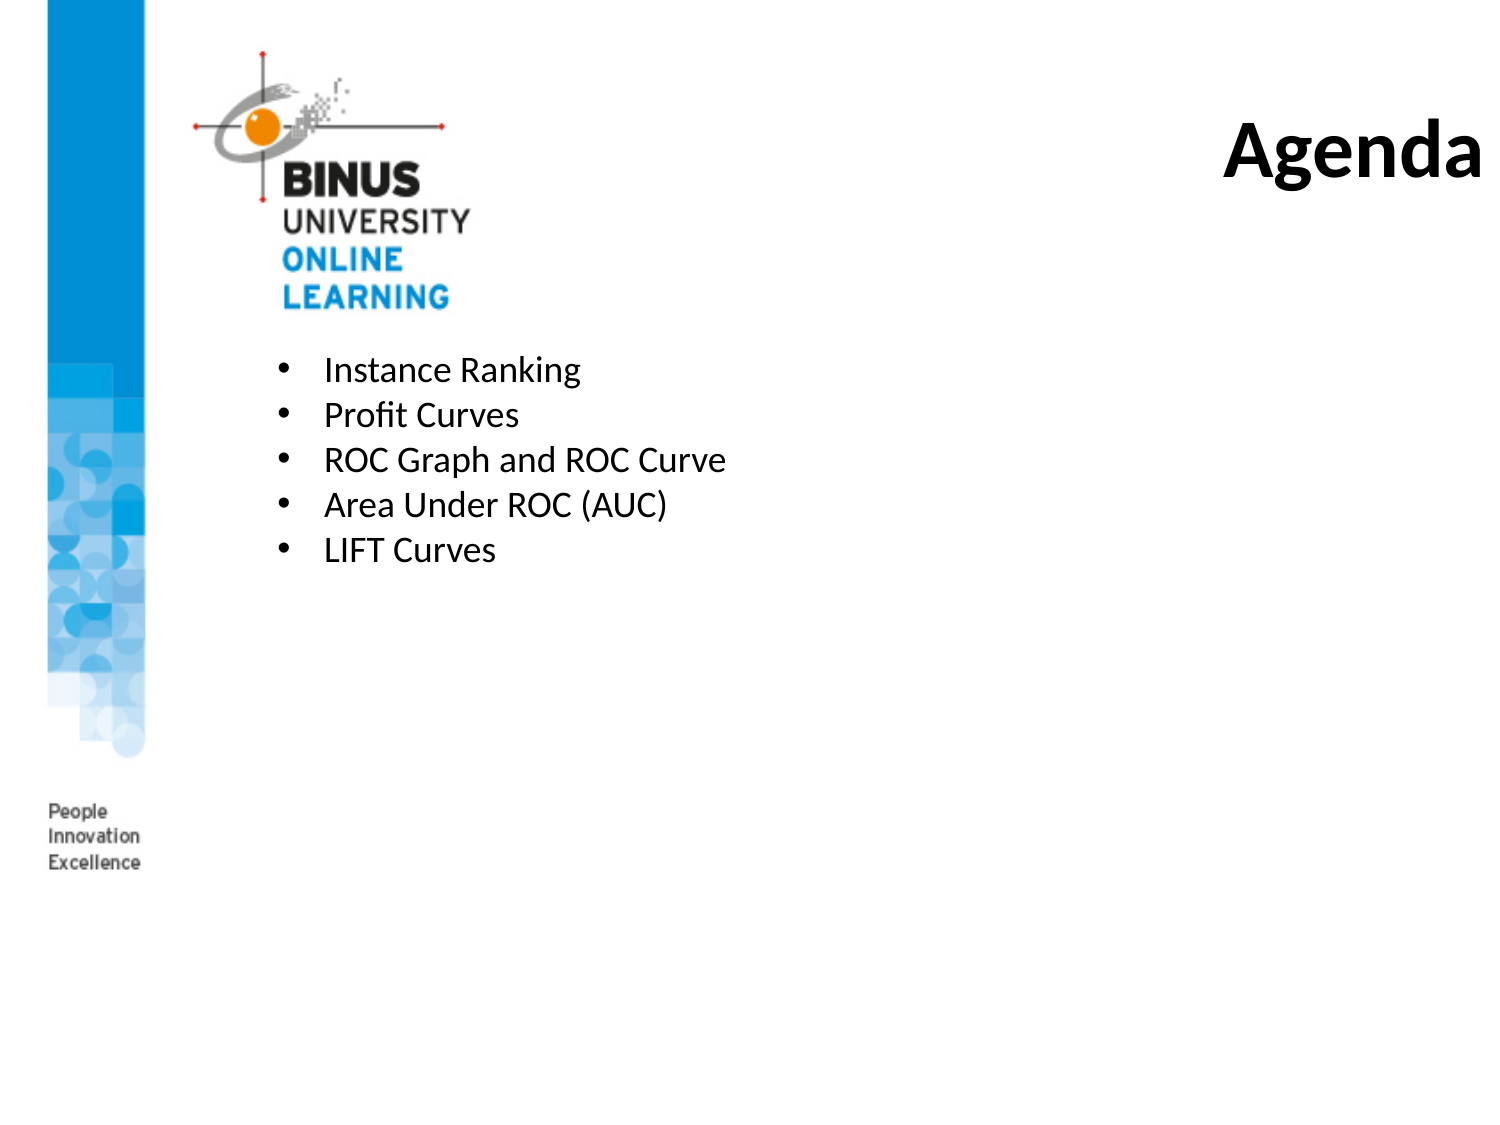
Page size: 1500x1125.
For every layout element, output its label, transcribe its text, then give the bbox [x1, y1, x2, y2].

title Agenda [349, 49, 1500, 238]
text_box Instance Ranking Profit Curves ROC Graph and ROC Curve Area Under ROC (AUC) LIFT Curves [262, 337, 950, 713]
picture [0, 0, 1500, 1125]
